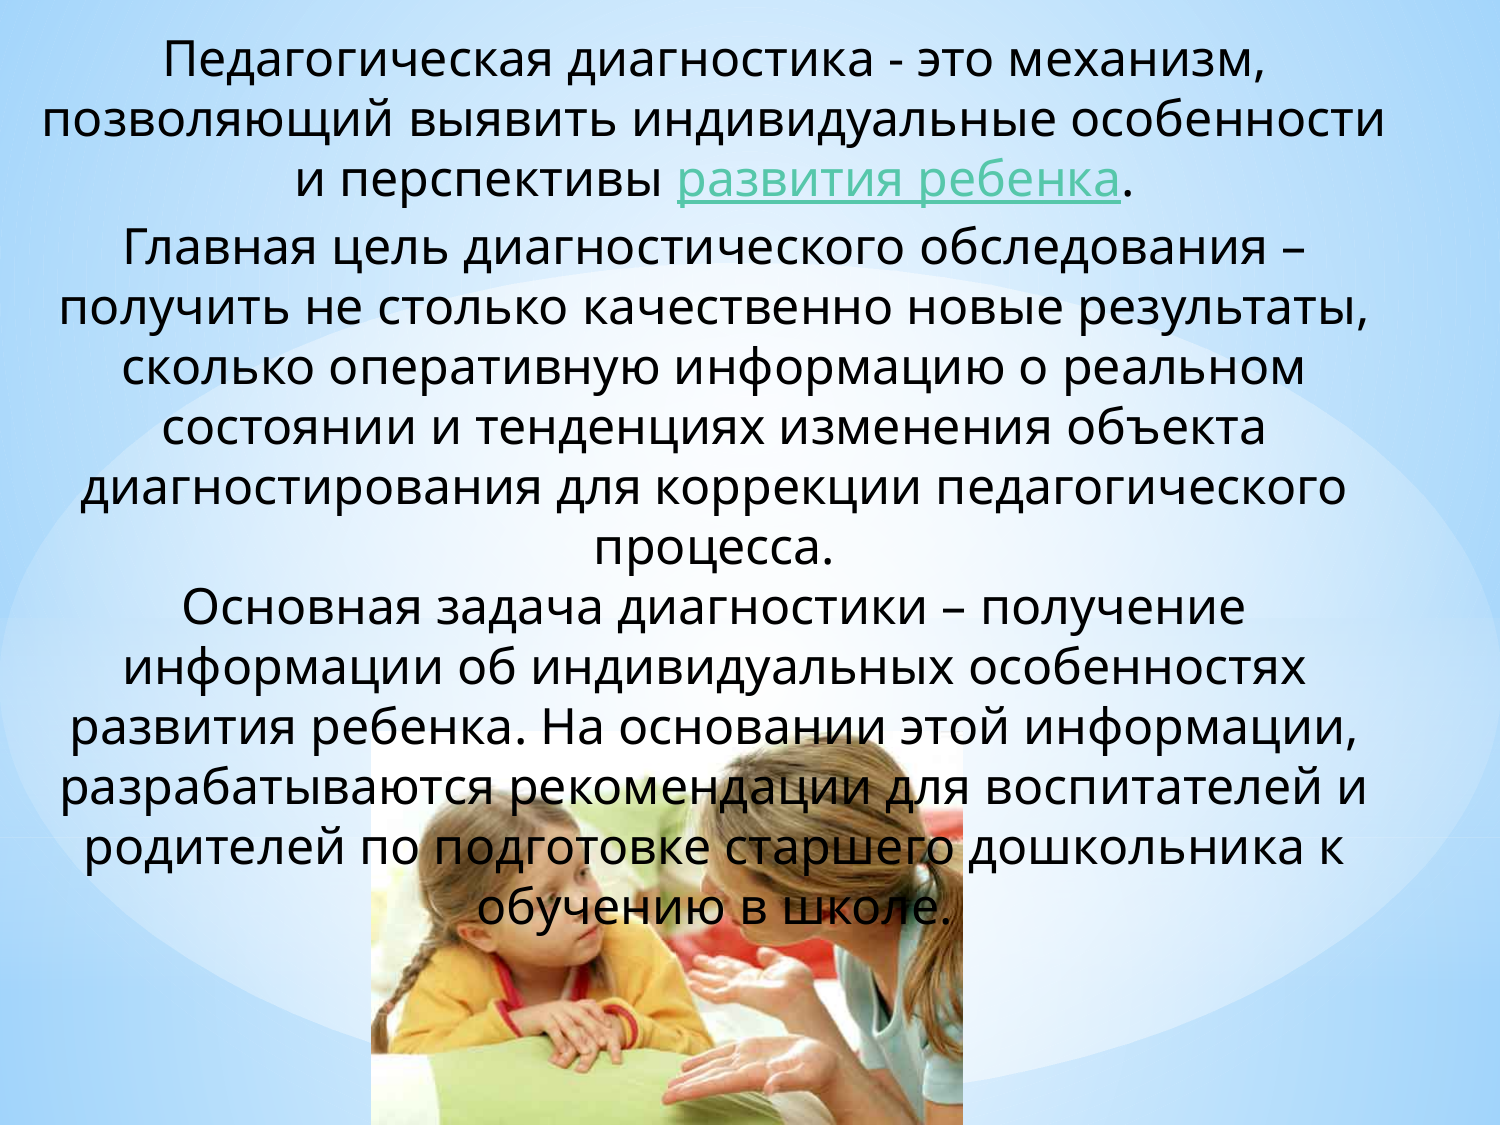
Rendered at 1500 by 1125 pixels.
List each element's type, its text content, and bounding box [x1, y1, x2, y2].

picture [371, 731, 963, 1125]
text_box [711, 597, 1462, 659]
text_box Педагогическая диагностика - это механизм, позволяющий выявить индивидуальные особенности и перспективы развития ребенка. Главная цель диагностического обследования – получить не столько качественно новые результаты, сколько оперативную информацию о реальном состоянии и тенденциях изменения объекта диагностирования для коррекции педагогического процесса. Основная задача диагностики – получение информации об индивидуальных особенностях развития ребенка. На основании этой информации, разрабатываются рекомендации для воспитателей и родителей по подготовке старшего дошкольника к обучению в школе. [17, 19, 1412, 988]
